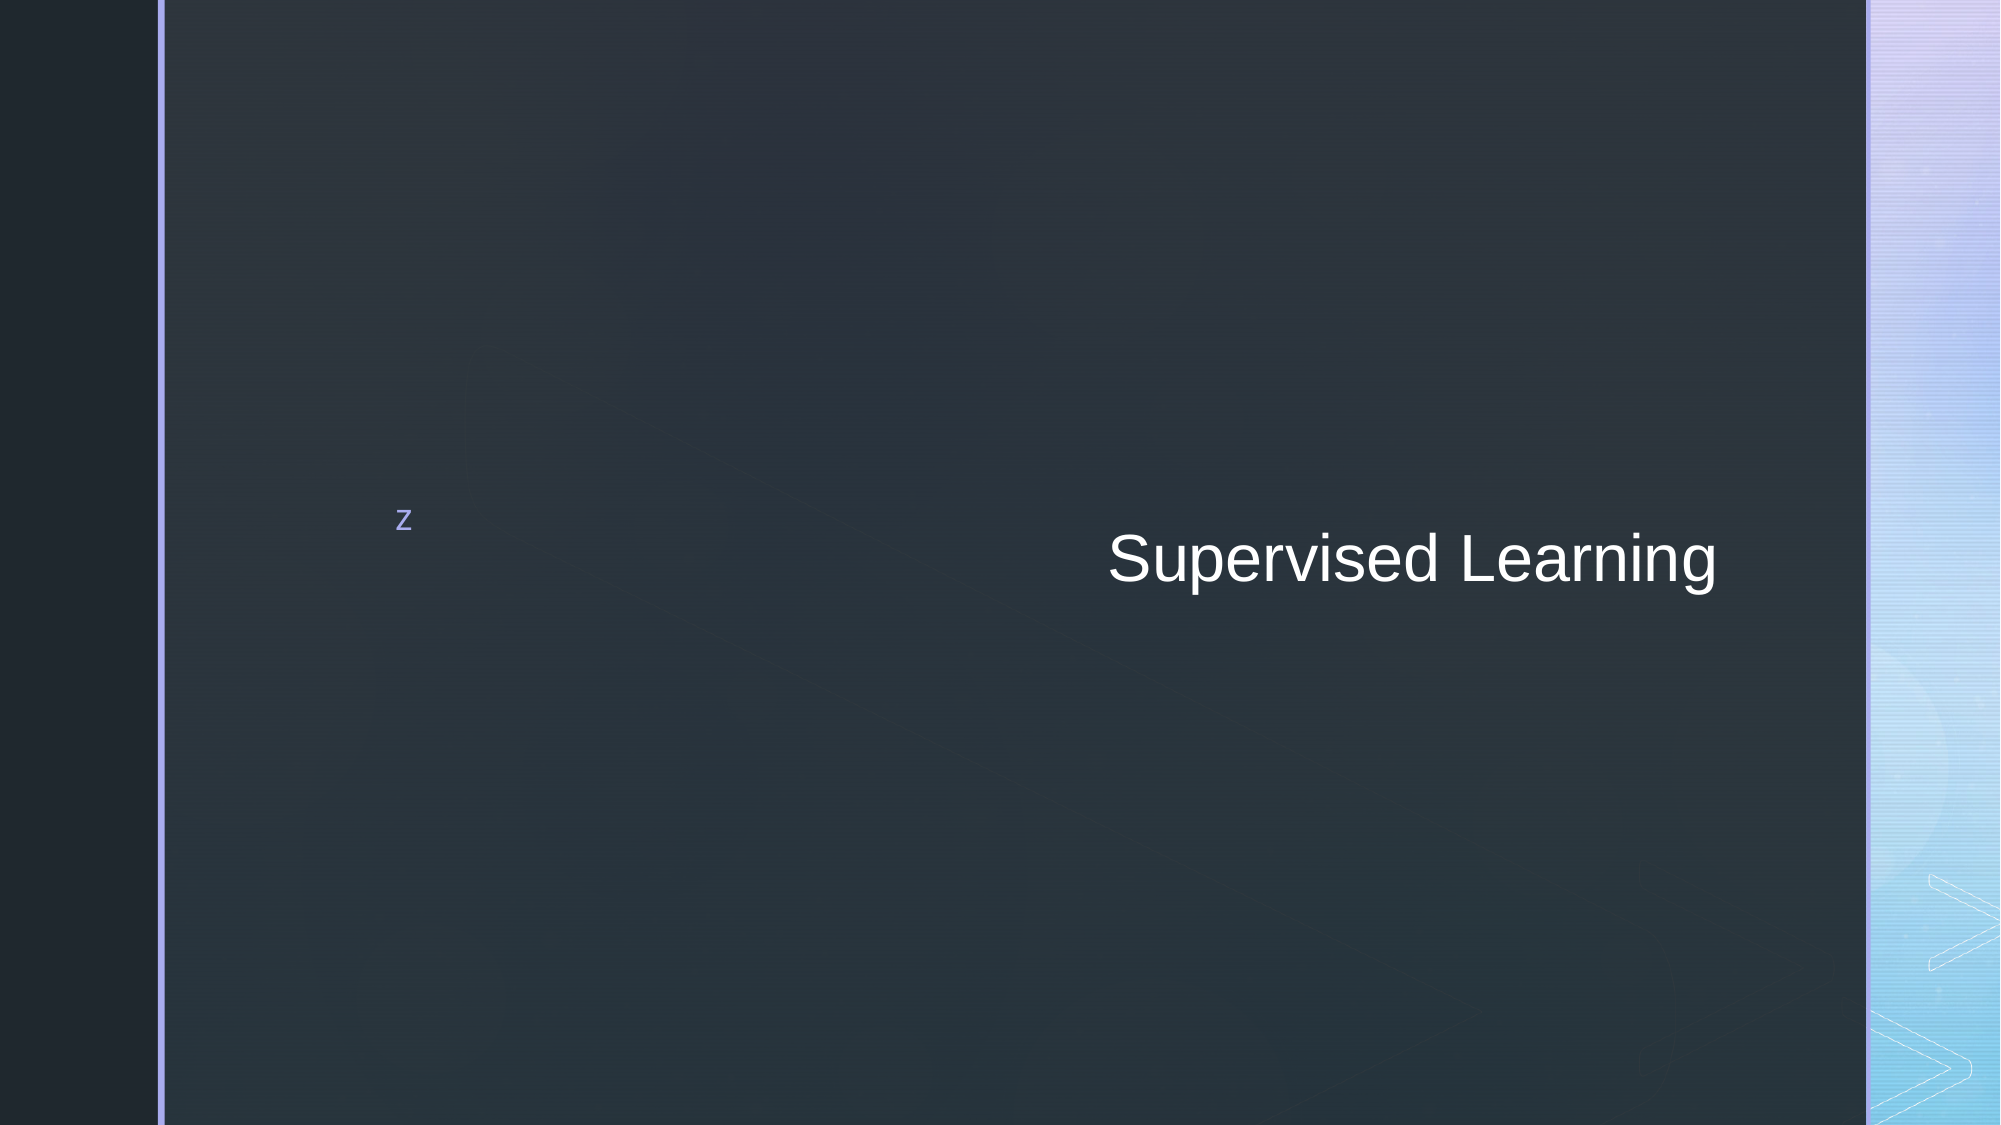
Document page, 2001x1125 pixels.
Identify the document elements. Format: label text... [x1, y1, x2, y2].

picture [1871, 0, 2001, 1125]
title Supervised Learning [428, 516, 1734, 750]
